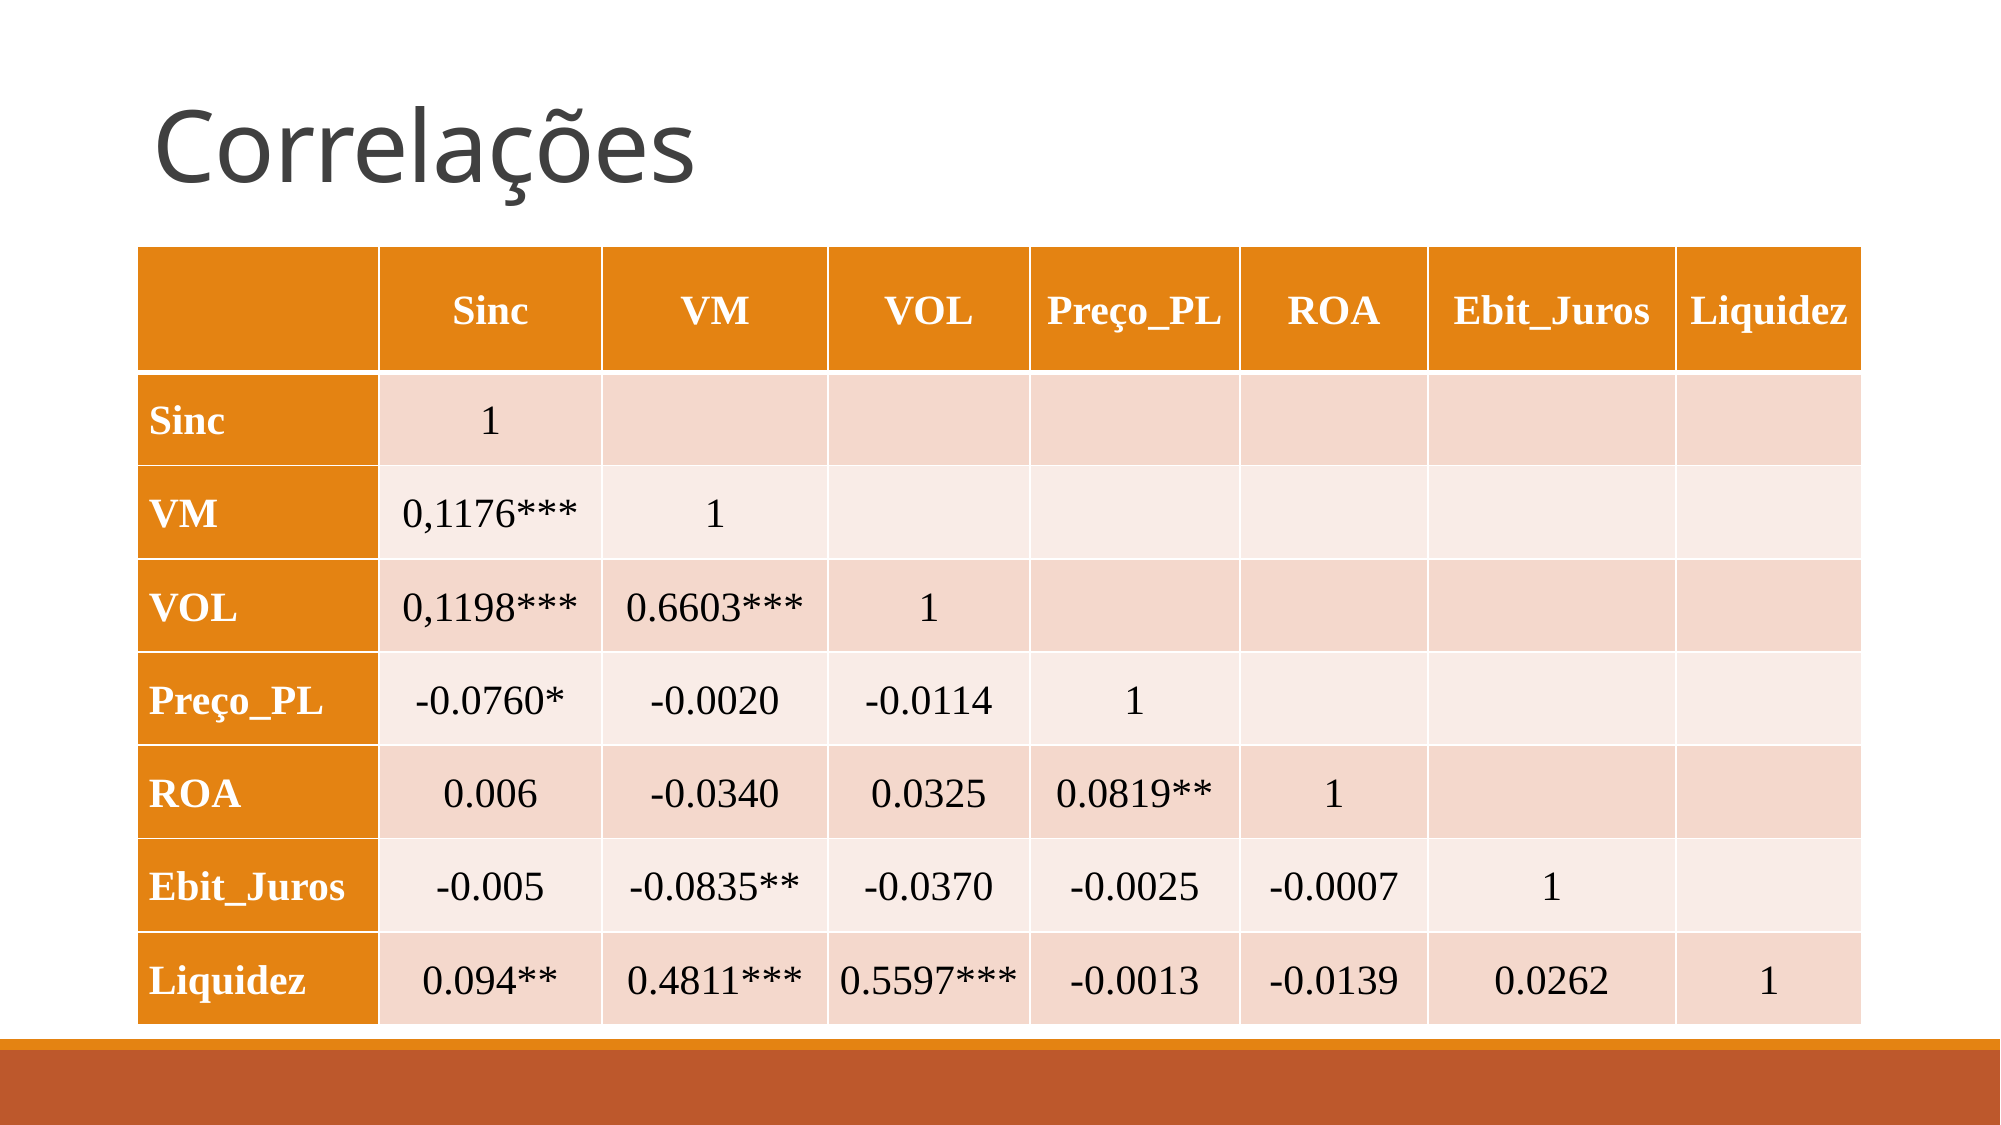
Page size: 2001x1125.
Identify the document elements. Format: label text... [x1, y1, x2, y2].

table_cell 0.0325 [829, 746, 1029, 838]
table_cell Sinc [138, 375, 378, 465]
table_cell [1429, 375, 1675, 465]
table_cell 0.094** [380, 933, 601, 1024]
table_cell [1677, 466, 1861, 558]
title Correlações [137, 37, 1863, 211]
table_header VOL [829, 247, 1029, 370]
table_header Sinc [380, 247, 601, 370]
table_cell [603, 375, 827, 465]
table_header [138, 247, 378, 370]
table_cell 0,1176*** [380, 466, 601, 558]
table_cell -0.0020 [603, 653, 827, 744]
table_header Preço_PL [1031, 247, 1239, 370]
table_cell [1677, 375, 1861, 465]
table_cell [1241, 466, 1427, 558]
table_cell Preço_PL [138, 653, 378, 744]
table_cell 1 [1429, 839, 1675, 931]
table_cell [1429, 653, 1675, 744]
table_header VM [603, 247, 827, 370]
table_cell [1429, 466, 1675, 558]
table_cell 1 [1031, 653, 1239, 744]
table_header Liquidez [1677, 247, 1861, 370]
table_cell 0.6603*** [603, 560, 827, 651]
table_cell 0.0262 [1429, 933, 1675, 1024]
table_cell ROA [138, 746, 378, 838]
table_cell [1677, 746, 1861, 838]
table_cell 0.0819** [1031, 746, 1239, 838]
table_cell Liquidez [138, 933, 378, 1024]
table_cell -0.0007 [1241, 839, 1427, 931]
table_cell 0.006 [380, 746, 601, 838]
table_cell [1031, 560, 1239, 651]
table_cell [1677, 560, 1861, 651]
table_cell [1677, 839, 1861, 931]
table_cell -0.0025 [1031, 839, 1239, 931]
table_cell 0.5597*** [829, 933, 1029, 1024]
table_cell -0.0340 [603, 746, 827, 838]
table_cell [829, 466, 1029, 558]
table_cell -0.0835** [603, 839, 827, 931]
table_cell -0.0114 [829, 653, 1029, 744]
table_cell -0.0370 [829, 839, 1029, 931]
table_cell -0.0760* [380, 653, 601, 744]
table_cell 1 [380, 375, 601, 465]
table_cell Ebit_Juros [138, 839, 378, 931]
table_cell [1241, 653, 1427, 744]
table_cell -0.0139 [1241, 933, 1427, 1024]
table_cell 1 [829, 560, 1029, 651]
table_cell VOL [138, 560, 378, 651]
table_cell [1241, 375, 1427, 465]
table_cell -0.005 [380, 839, 601, 931]
table_header ROA [1241, 247, 1427, 370]
table_cell [829, 375, 1029, 465]
table_cell [1241, 560, 1427, 651]
table_cell 0.4811*** [603, 933, 827, 1024]
table_cell VM [138, 466, 378, 558]
table_cell [1429, 746, 1675, 838]
table_cell [1031, 466, 1239, 558]
table_cell [1031, 375, 1239, 465]
table_cell 1 [603, 466, 827, 558]
table_header Ebit_Juros [1429, 247, 1675, 370]
table_cell [1429, 560, 1675, 651]
table_cell [1677, 653, 1861, 744]
table_cell 1 [1677, 933, 1861, 1024]
table_cell 0,1198*** [380, 560, 601, 651]
table_cell -0.0013 [1031, 933, 1239, 1024]
table_cell 1 [1241, 746, 1427, 838]
